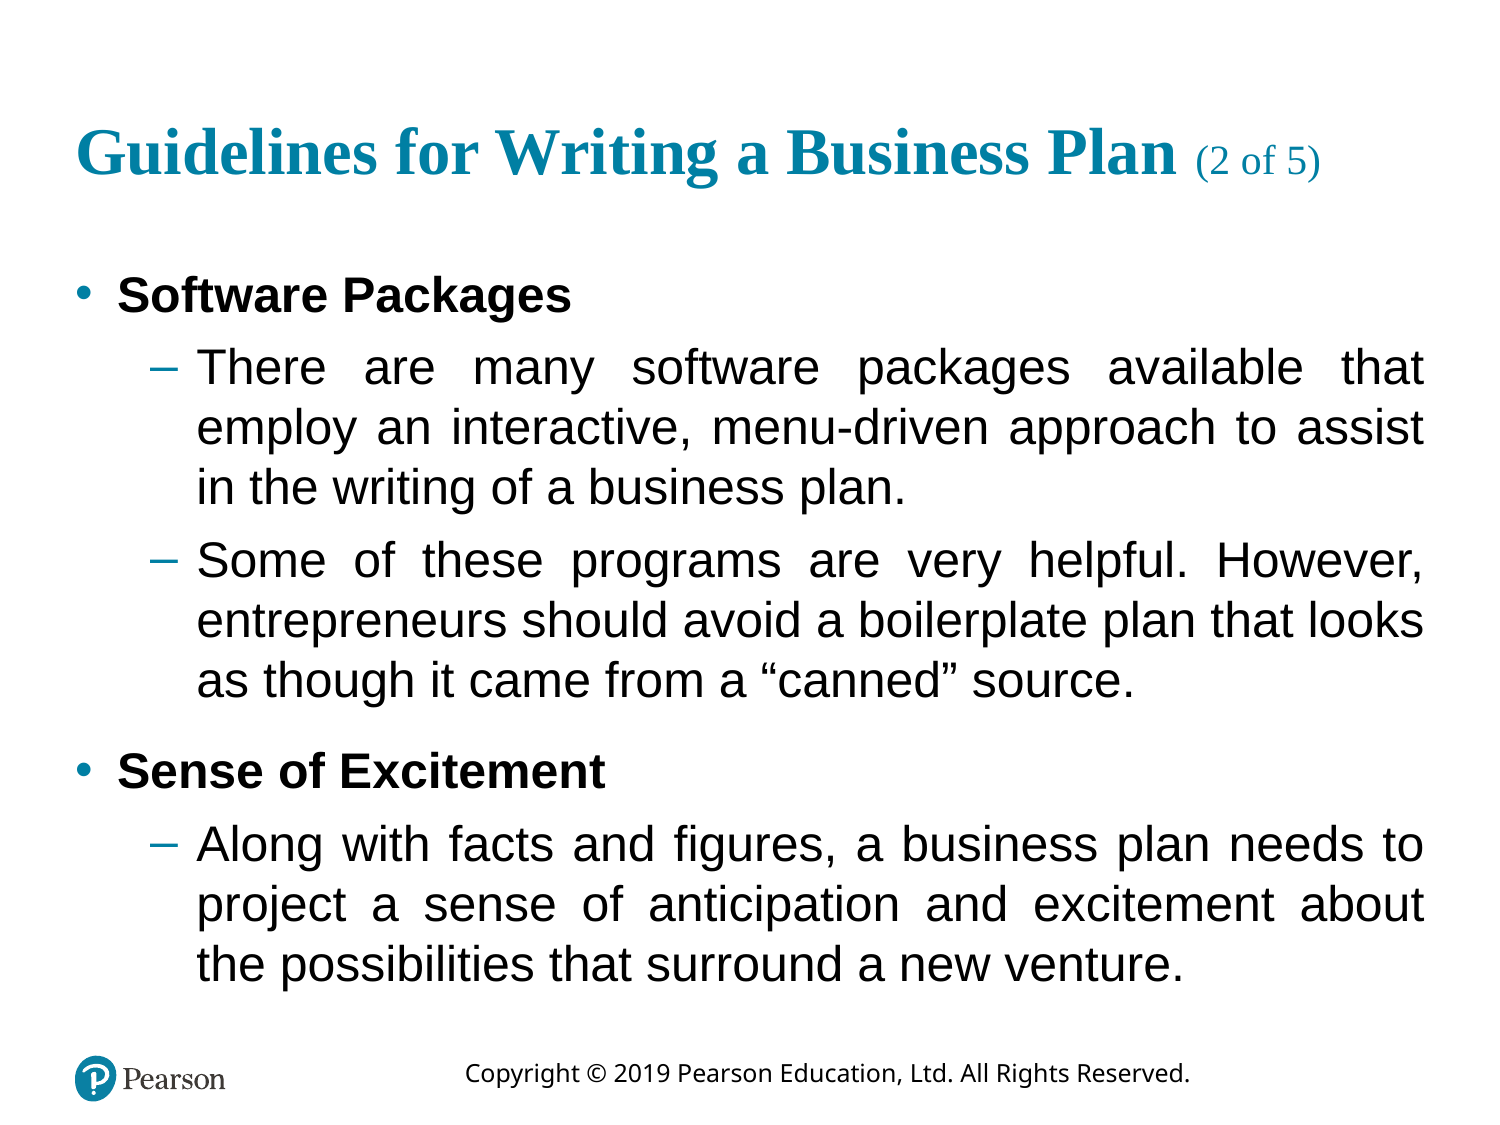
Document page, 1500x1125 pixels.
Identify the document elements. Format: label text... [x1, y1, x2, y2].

list Software Packages There are many software packages available that employ an interactive, menu-driven approach to assist in the writing of a business plan. Some of these programs are very helpful. However, entrepreneurs should avoid a boilerplate plan that looks as though it came from a “canned” source. Sense of Excitement Along with facts and figures, a business plan needs to project a sense of anticipation and excitement about the possibilities that surround a new venture. [75, 262, 1425, 1005]
title Guidelines for Writing a Business Plan (2 of 5) [75, 35, 1475, 188]
